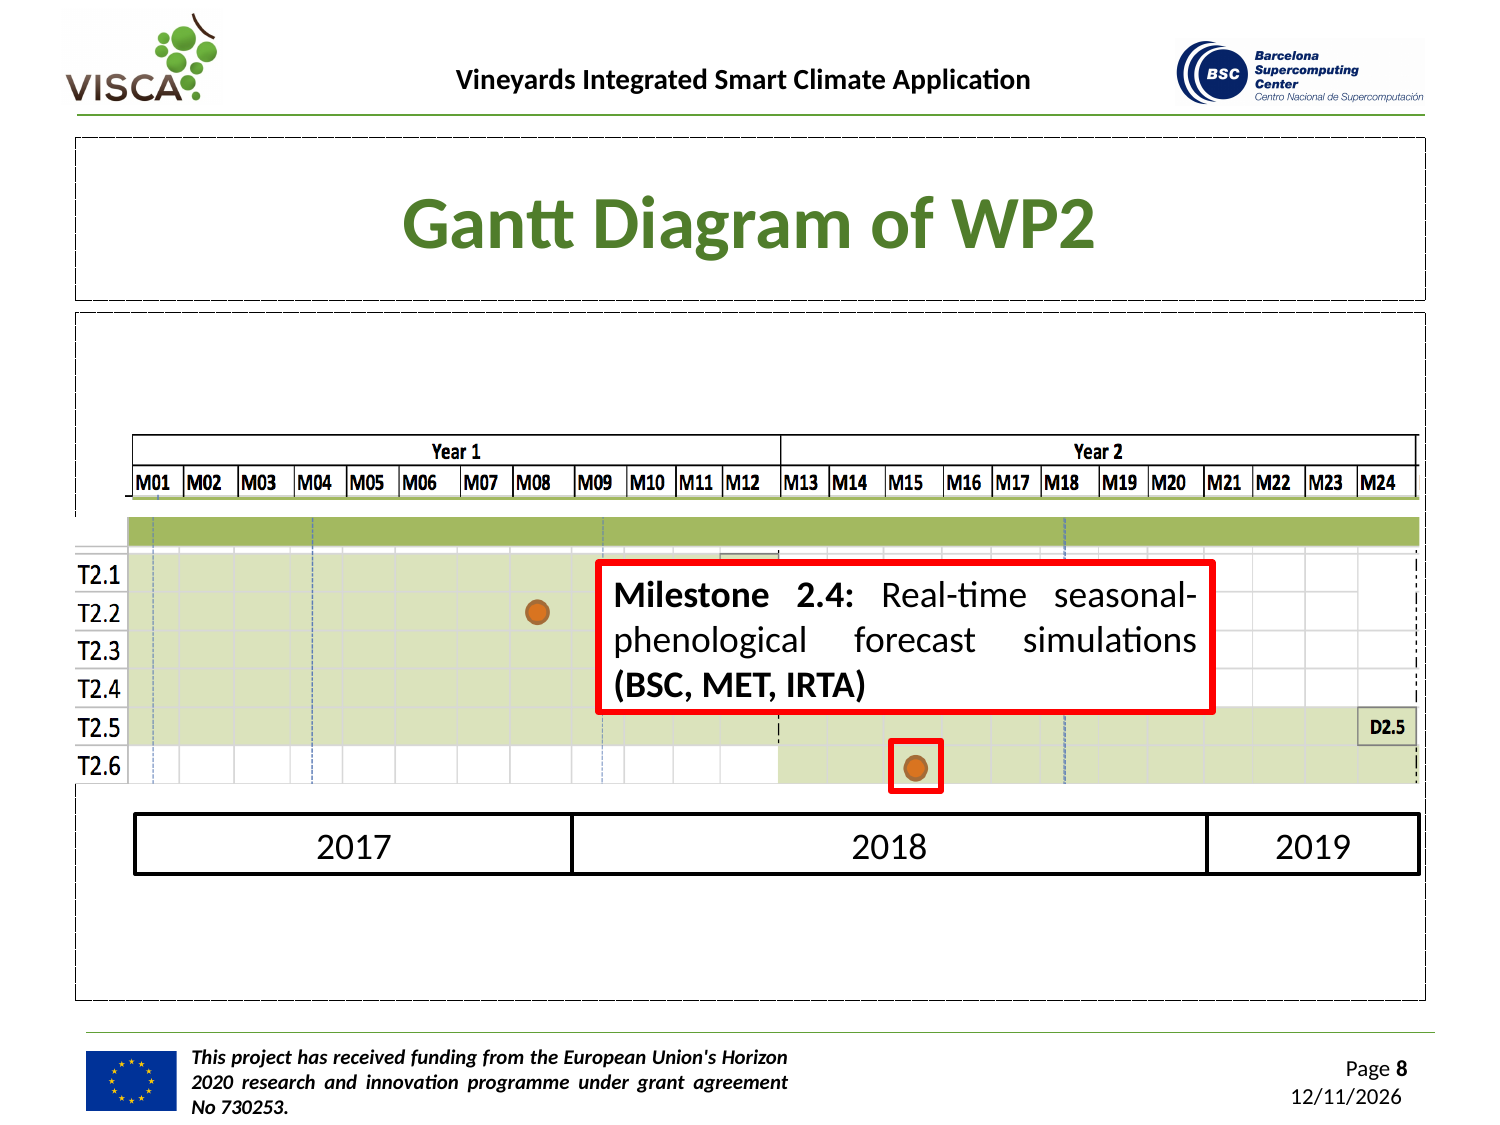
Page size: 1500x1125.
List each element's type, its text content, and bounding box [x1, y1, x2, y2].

text_box [1374, 60, 1405, 121]
list [75, 312, 1426, 1001]
picture [86, 1051, 176, 1111]
picture [61, 8, 223, 105]
title Gantt Diagram of WP2 [75, 137, 1426, 301]
picture [1175, 38, 1425, 106]
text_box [74, 431, 1420, 876]
